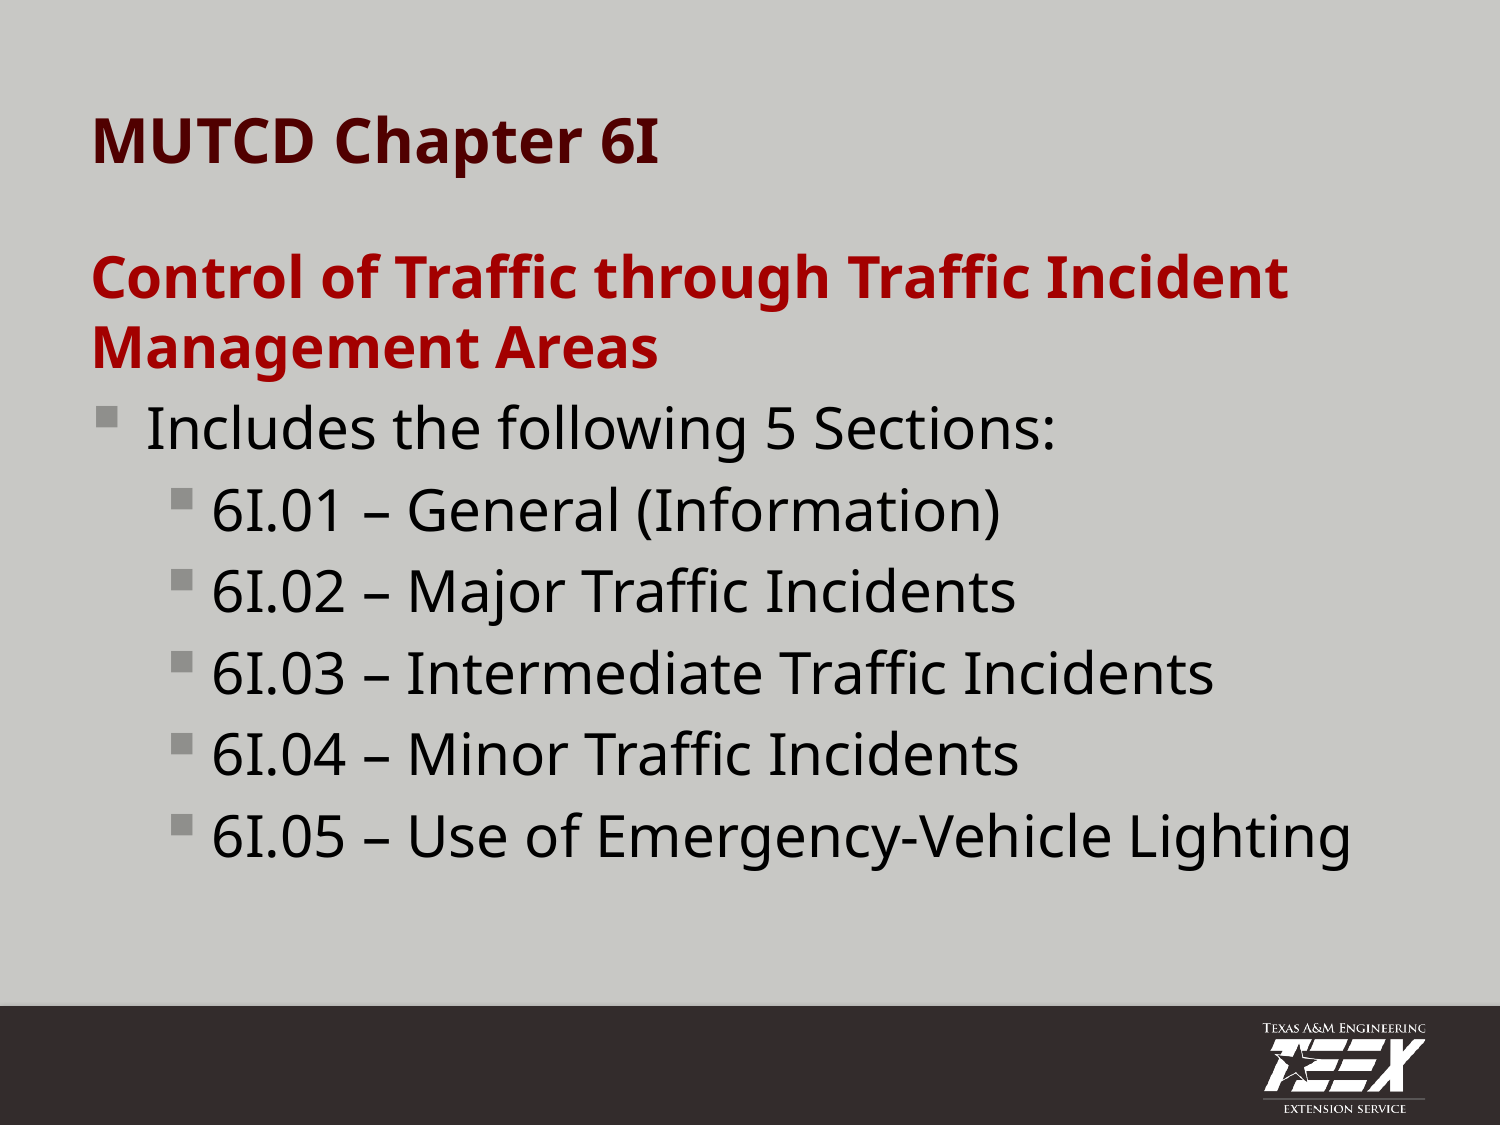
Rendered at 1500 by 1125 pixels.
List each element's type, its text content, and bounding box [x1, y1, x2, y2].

list Control of Traffic through Traffic Incident Management Areas Includes the following 5 Sections: 6I.01 – General (Information) 6I.02 – Major Traffic Incidents 6I.03 – Intermediate Traffic Incidents 6I.04 – Minor Traffic Incidents 6I.05 – Use of Emergency-Vehicle Lighting [75, 232, 1425, 1005]
title MUTCD Chapter 6I [75, 45, 1425, 232]
